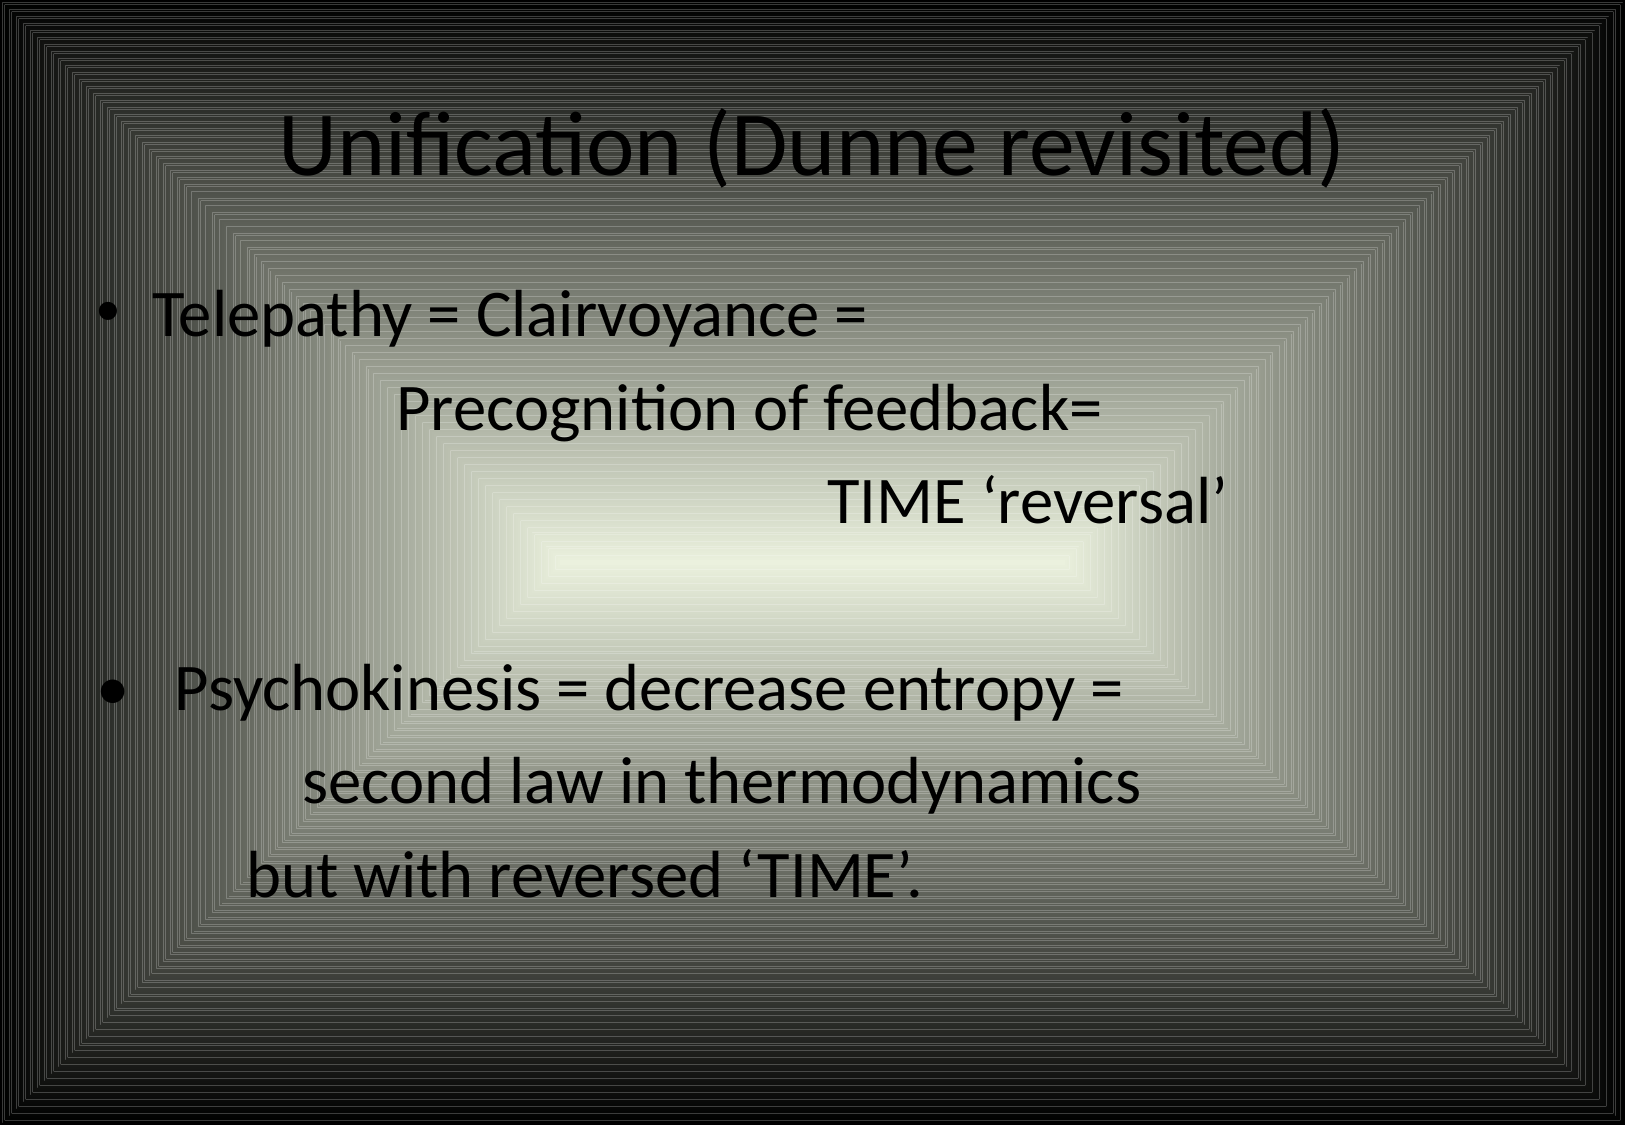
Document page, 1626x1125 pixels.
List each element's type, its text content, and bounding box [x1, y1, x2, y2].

list Telepathy = Clairvoyance = Precognition of feedback= TIME ‘reversal’ • Psychokinesis = decrease entropy = second law in thermodynamics but with reversed ‘TIME’. [81, 262, 1544, 1005]
title Unification (Dunne revisited) [81, 45, 1544, 233]
